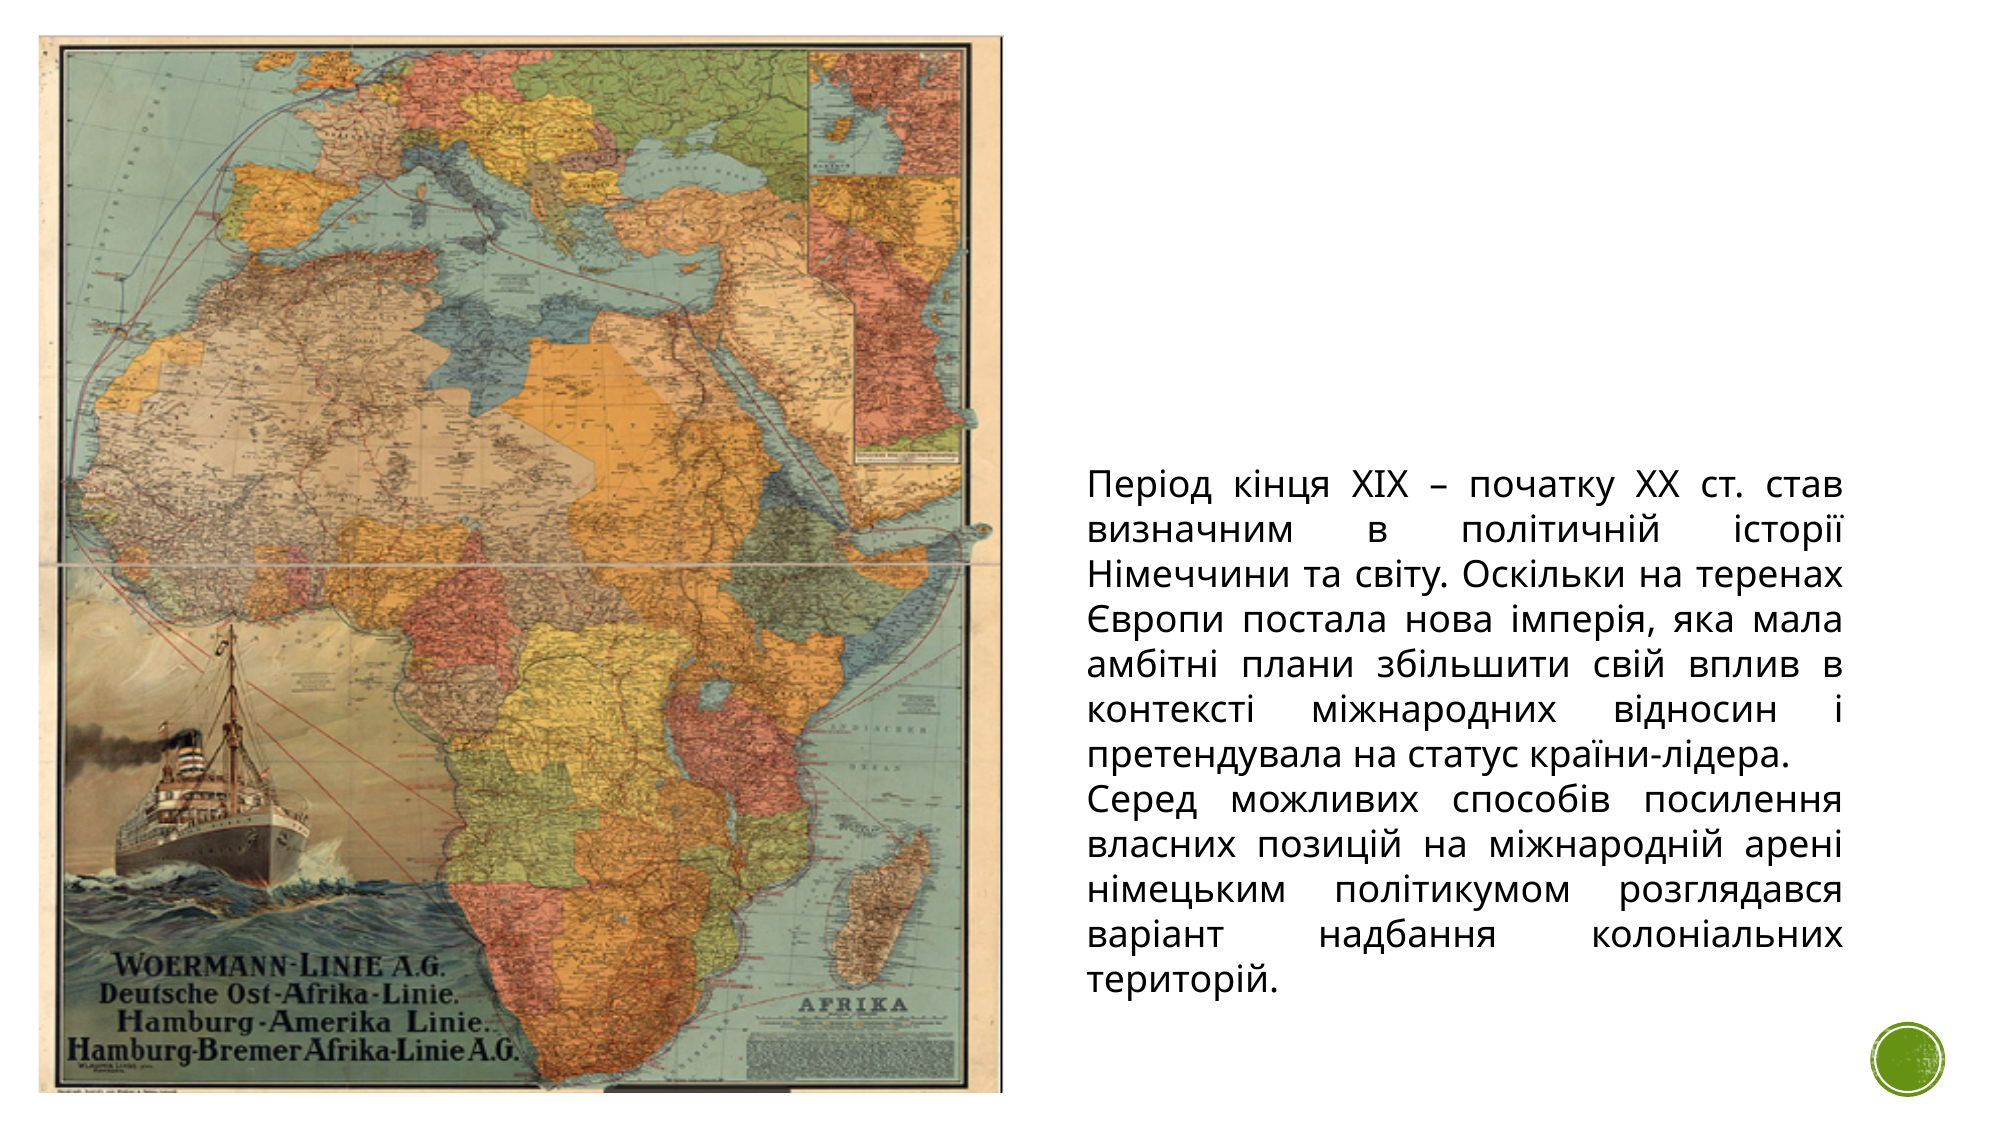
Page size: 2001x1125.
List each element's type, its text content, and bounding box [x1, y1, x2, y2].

picture [38, 31, 1004, 1093]
text_box Період кінця ХІХ – початку ХХ ст. став визначним в політичній історії Німеччини та світу. Оскільки на теренах Європи постала нова імперія, яка мала амбітні плани збільшити свій вплив в контексті міжнародних відносин і претендувала на статус країни-лідера. Серед можливих способів посилення власних позицій на міжнародній арені німецьким політикумом розглядався варіант надбання колоніальних територій. [1071, 452, 1859, 1008]
